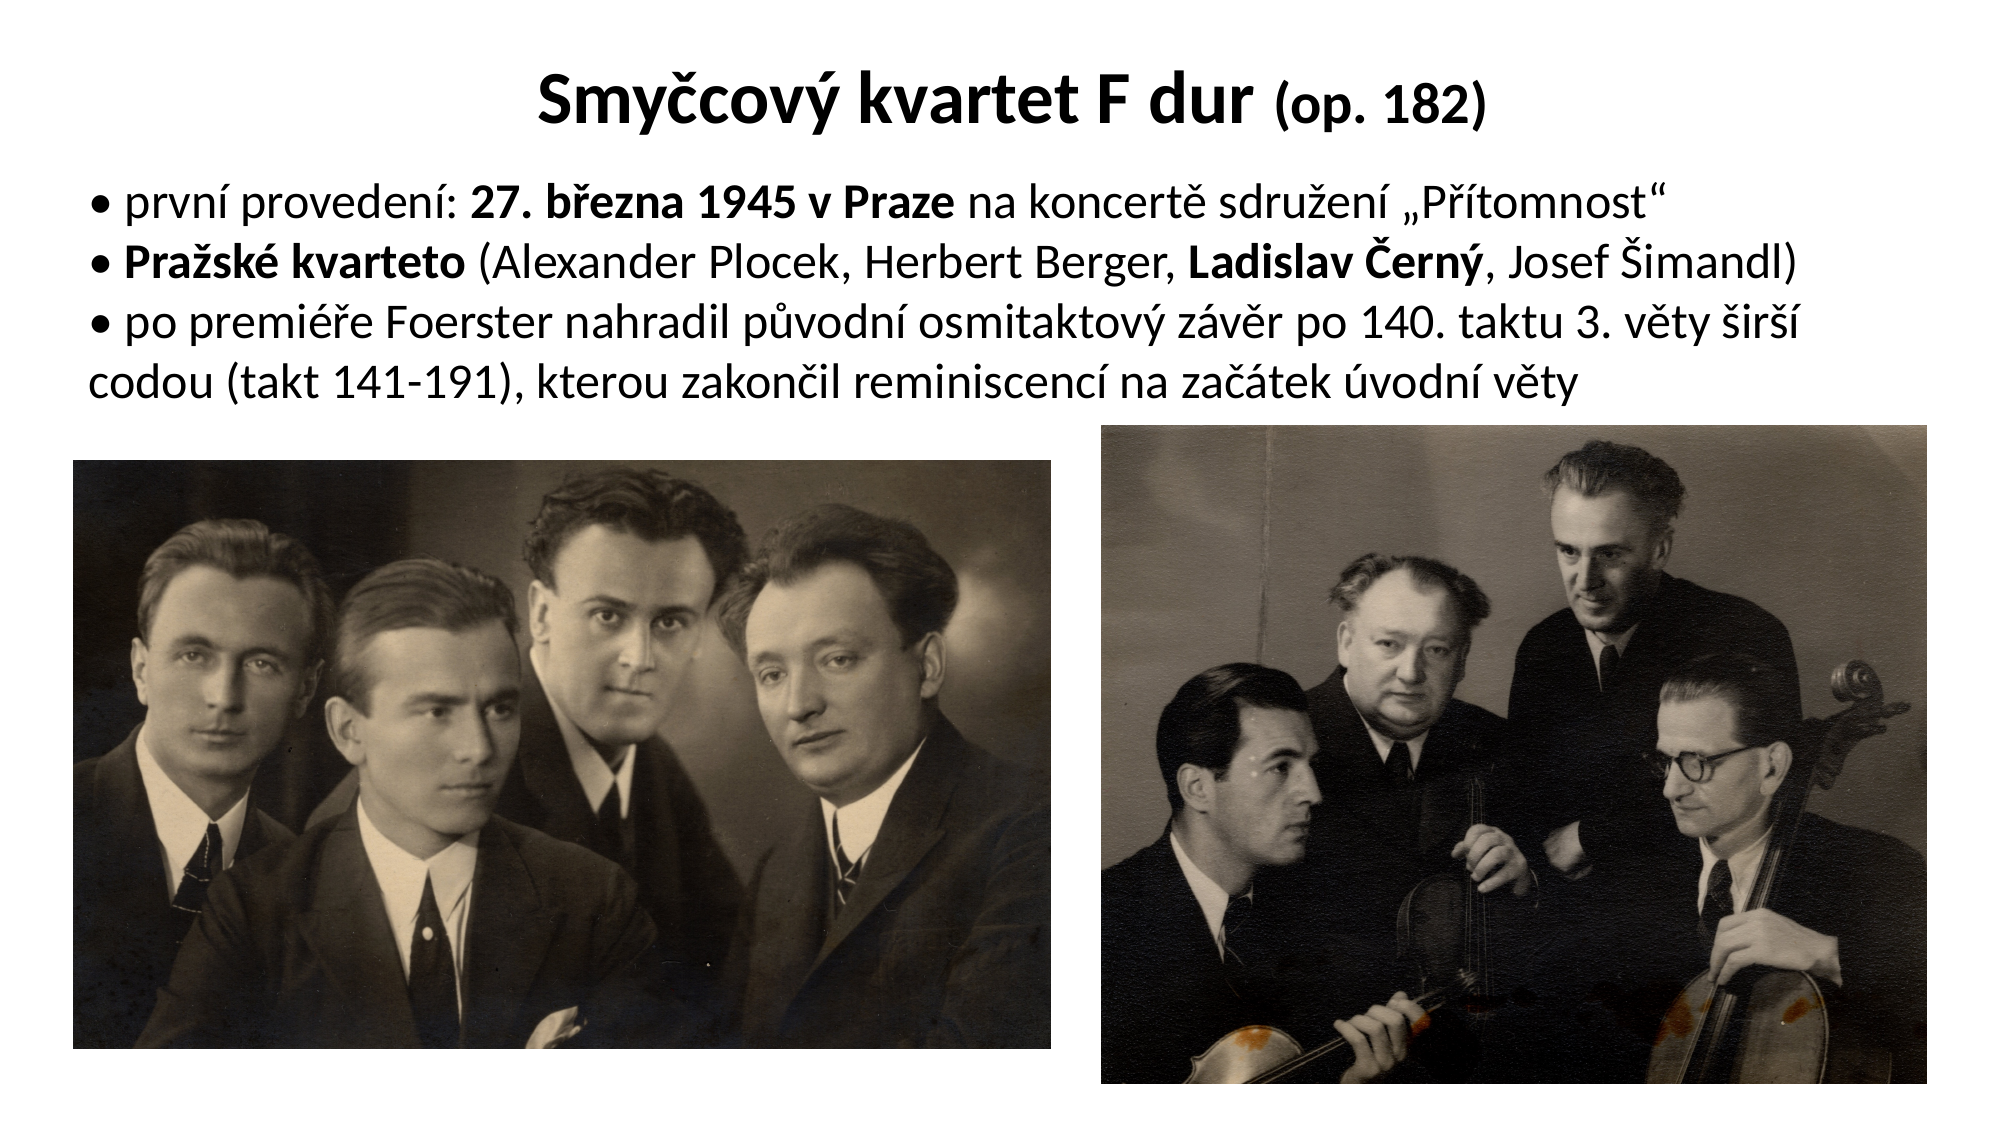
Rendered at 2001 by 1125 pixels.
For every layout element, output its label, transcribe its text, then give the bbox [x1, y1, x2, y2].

picture [73, 460, 1051, 1049]
text_box Smyčcový kvartet F dur (op. 182) • první provedení: 27. března 1945 v Praze na koncertě sdružení „Přítomnost“ • Pražské kvarteto (Alexander Plocek, Herbert Berger, Ladislav Černý, Josef Šimandl) • po premiéře Foerster nahradil původní osmitaktový závěr po 140. taktu 3. věty širší codou (takt 141-191), kterou zakončil reminiscencí na začátek úvodní věty [73, 41, 1966, 417]
picture [1101, 425, 1927, 1084]
